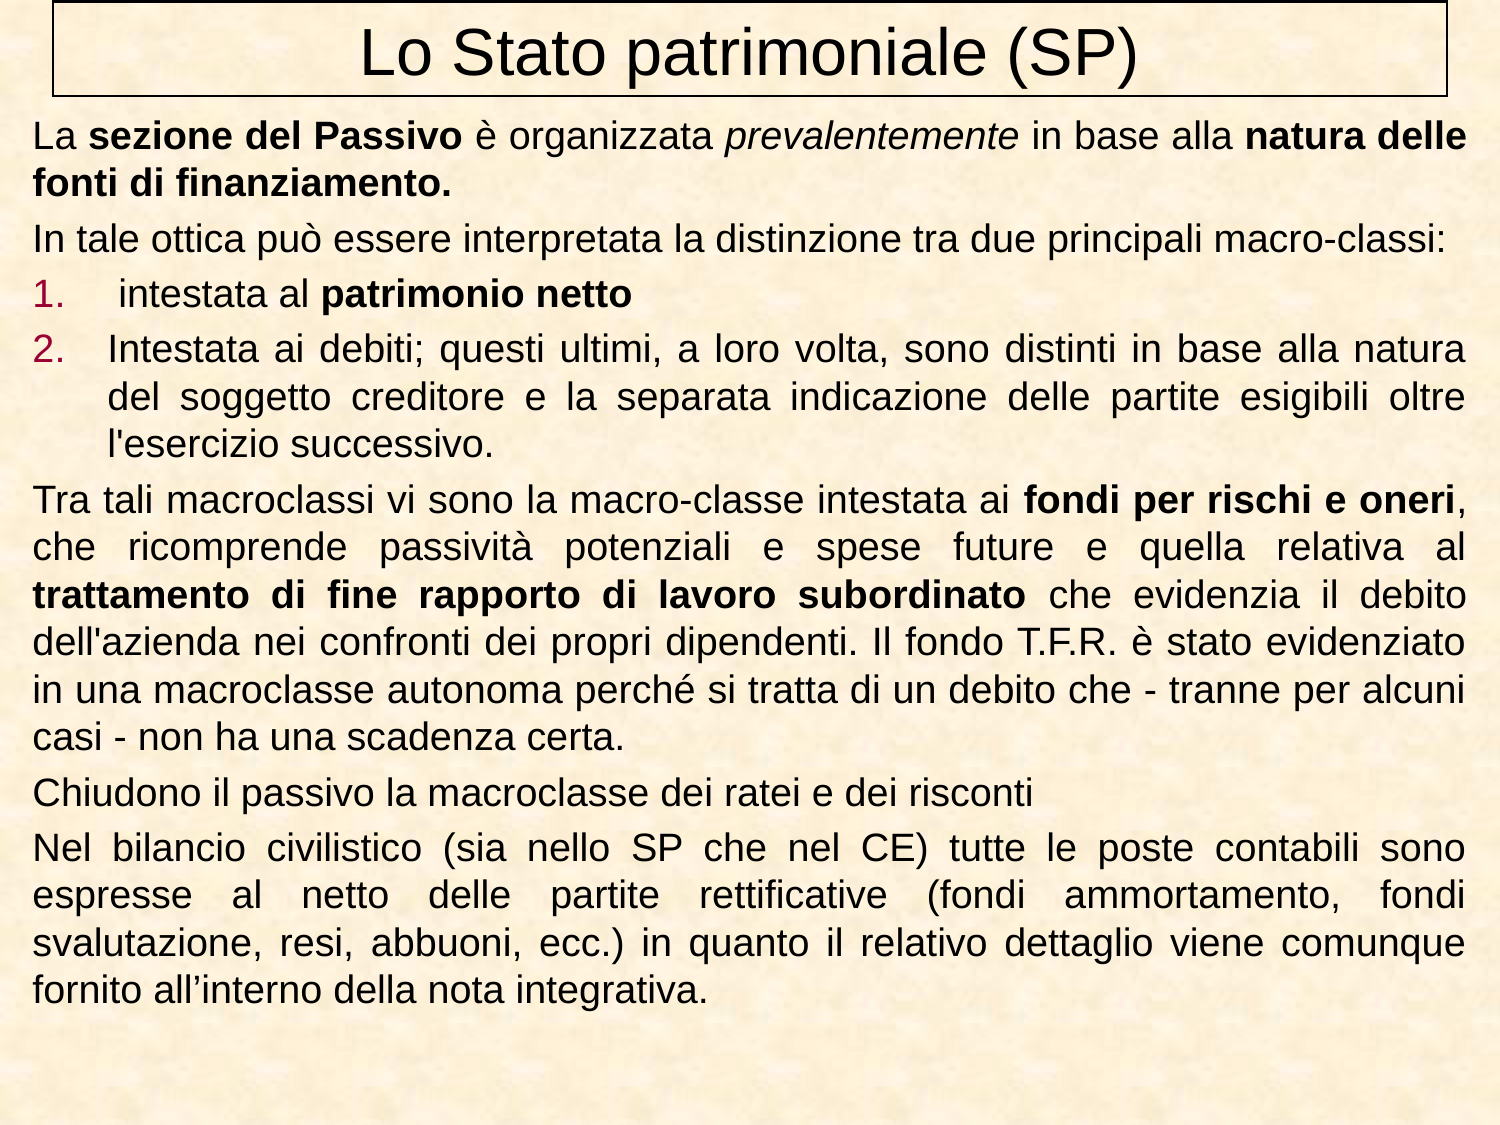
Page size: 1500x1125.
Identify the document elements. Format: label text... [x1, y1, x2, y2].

picture [0, 0, 1500, 1125]
text_box La sezione del Passivo è organizzata prevalentemente in base alla natura delle fonti di finanziamento. In tale ottica può essere interpretata la distinzione tra due principali macro-classi: intestata al patrimonio netto Intestata ai debiti; questi ultimi, a loro volta, sono distinti in base alla natura del soggetto creditore e la separata indicazione delle partite esigibili oltre l'esercizio successivo. Tra tali macroclassi vi sono la macro-classe intestata ai fondi per rischi e oneri, che ricomprende passività potenziali e spese future e quella relativa al trattamento di fine rapporto di lavoro subordinato che evidenzia il debito dell'azienda nei confronti dei propri dipendenti. Il fondo T.F.R. è stato evidenziato in una macroclasse autonoma perché si tratta di un debito che - tranne per alcuni casi - non ha una scadenza certa. Chiudono il passivo la macroclasse dei ratei e dei risconti Nel bilancio civilistico (sia nello SP che nel CE) tutte le poste contabili sono espresse al netto delle partite rettificative (fondi ammortamento, fondi svalutazione, resi, abbuoni, ecc.) in quanto il relativo dettaglio viene comunque fornito all’interno della nota integrativa. [17, 102, 1483, 1104]
text_box Lo Stato patrimoniale (SP) [53, 1, 1447, 97]
